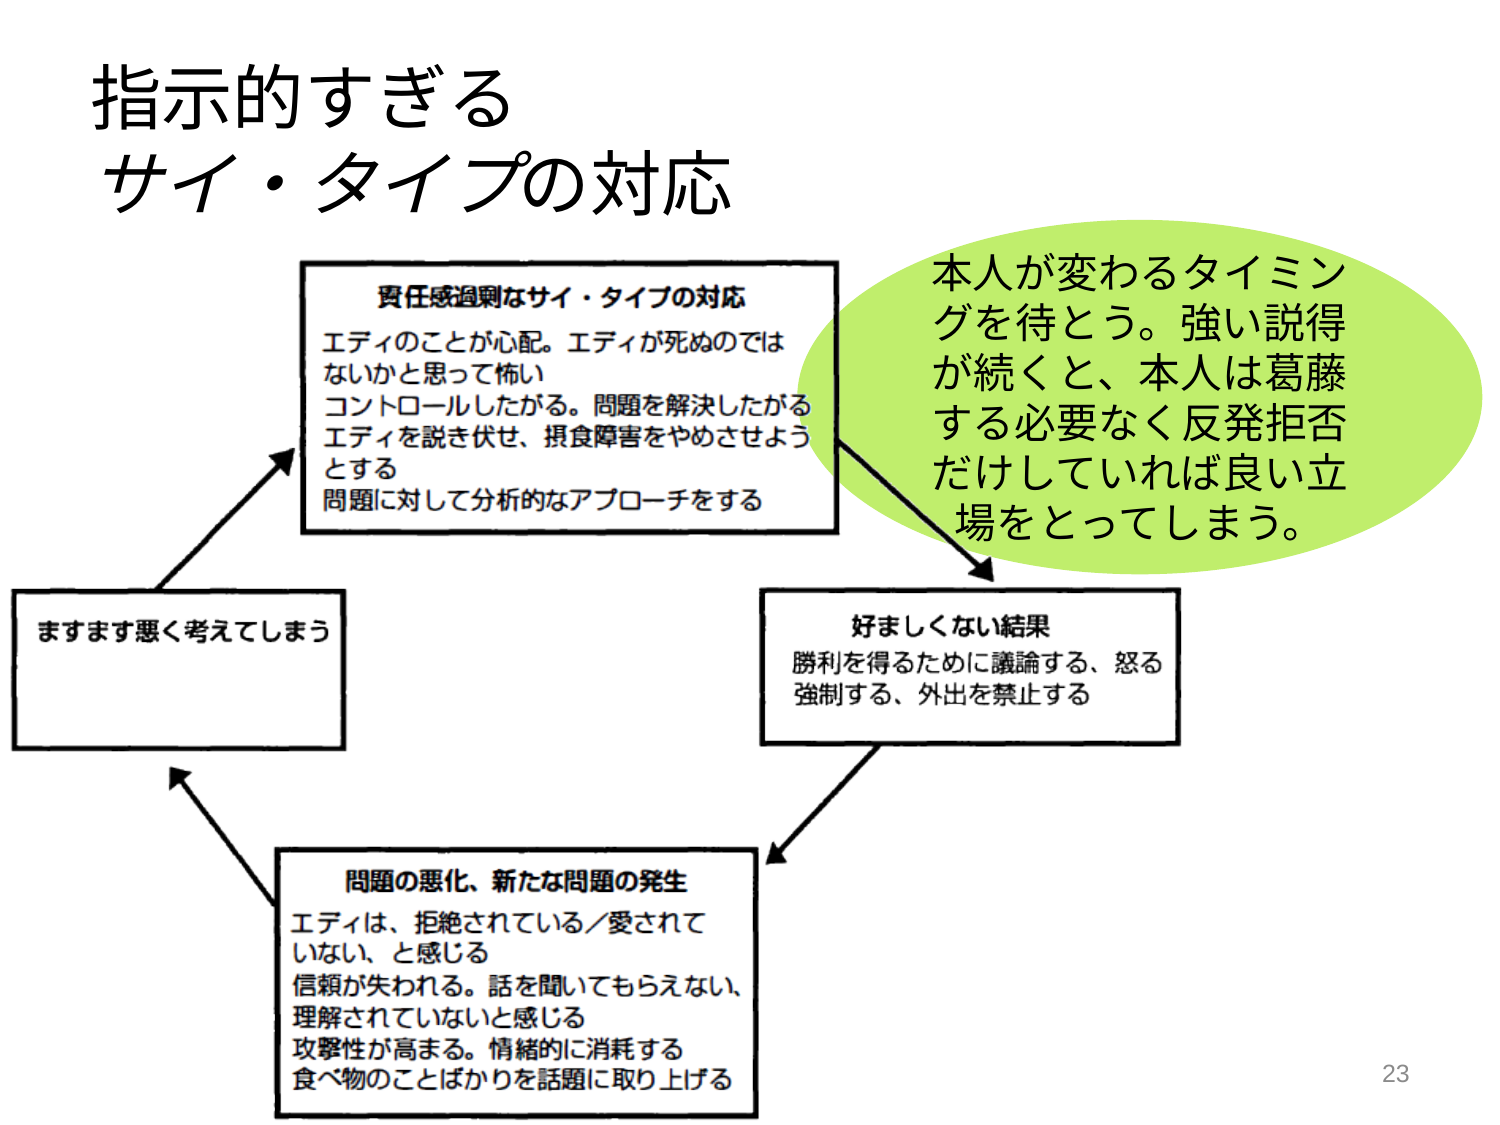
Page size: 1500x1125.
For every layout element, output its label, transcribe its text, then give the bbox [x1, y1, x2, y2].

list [6, 255, 1188, 1125]
title 指示的すぎる サイ・タイプの対応 [75, 45, 1425, 233]
slide_number 23 [1192, 1042, 1425, 1103]
text_box 本人が変わるタイミングを待とう。強い説得が続くと、本人は葛藤する必要なく反発拒否だけしていれば良い立場をとってしまう。 [934, 233, 1485, 575]
